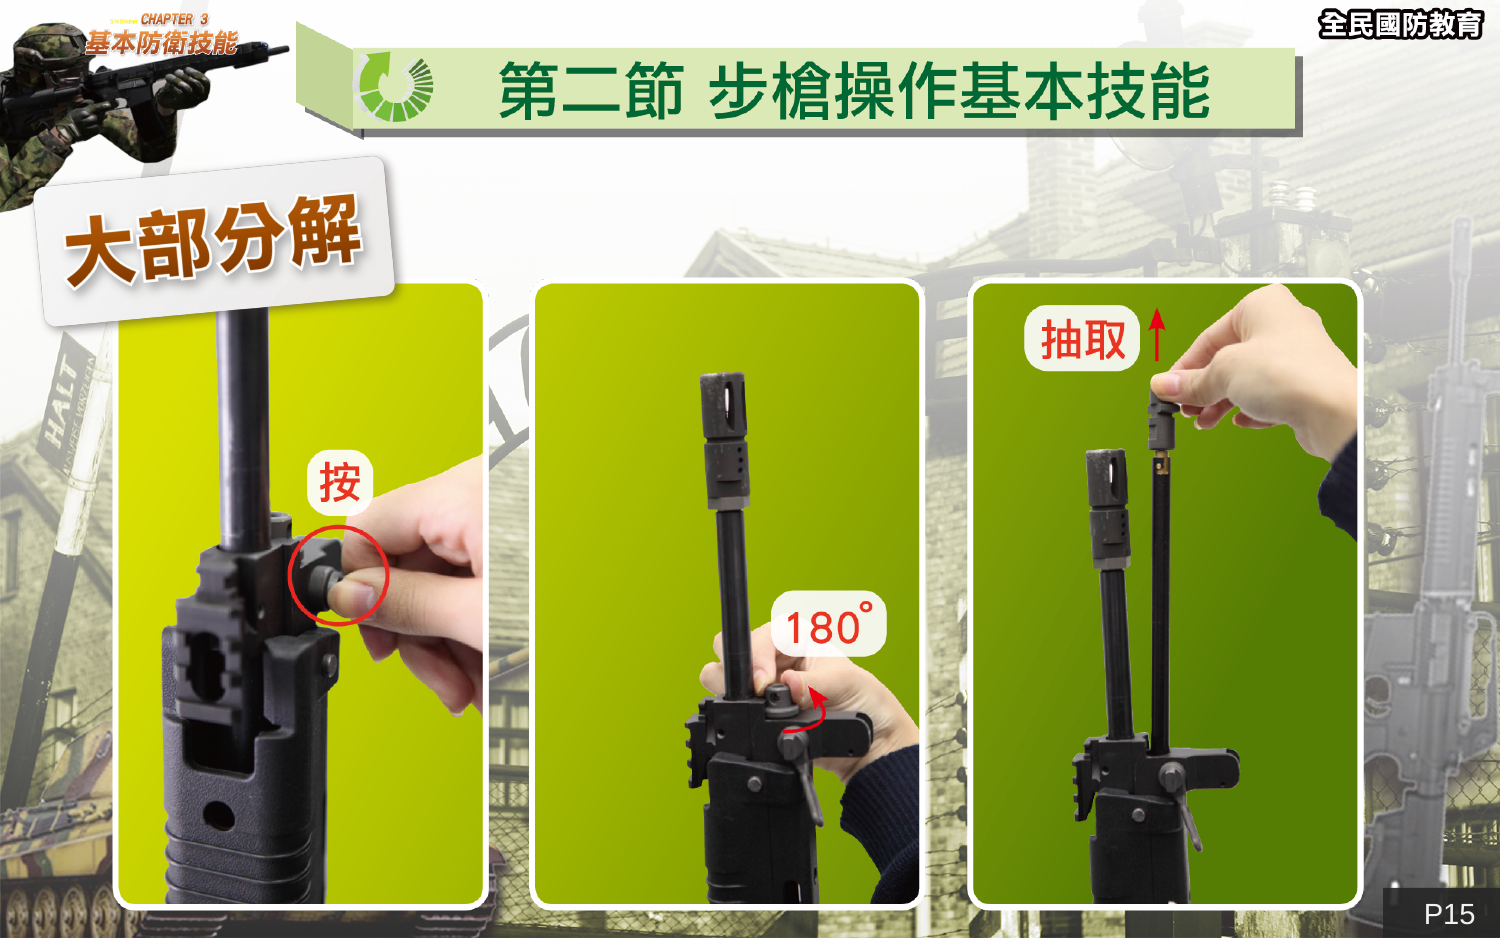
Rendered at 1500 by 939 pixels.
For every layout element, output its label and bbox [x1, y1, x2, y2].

text_box [0, 0, 319, 182]
picture [0, 0, 1500, 939]
